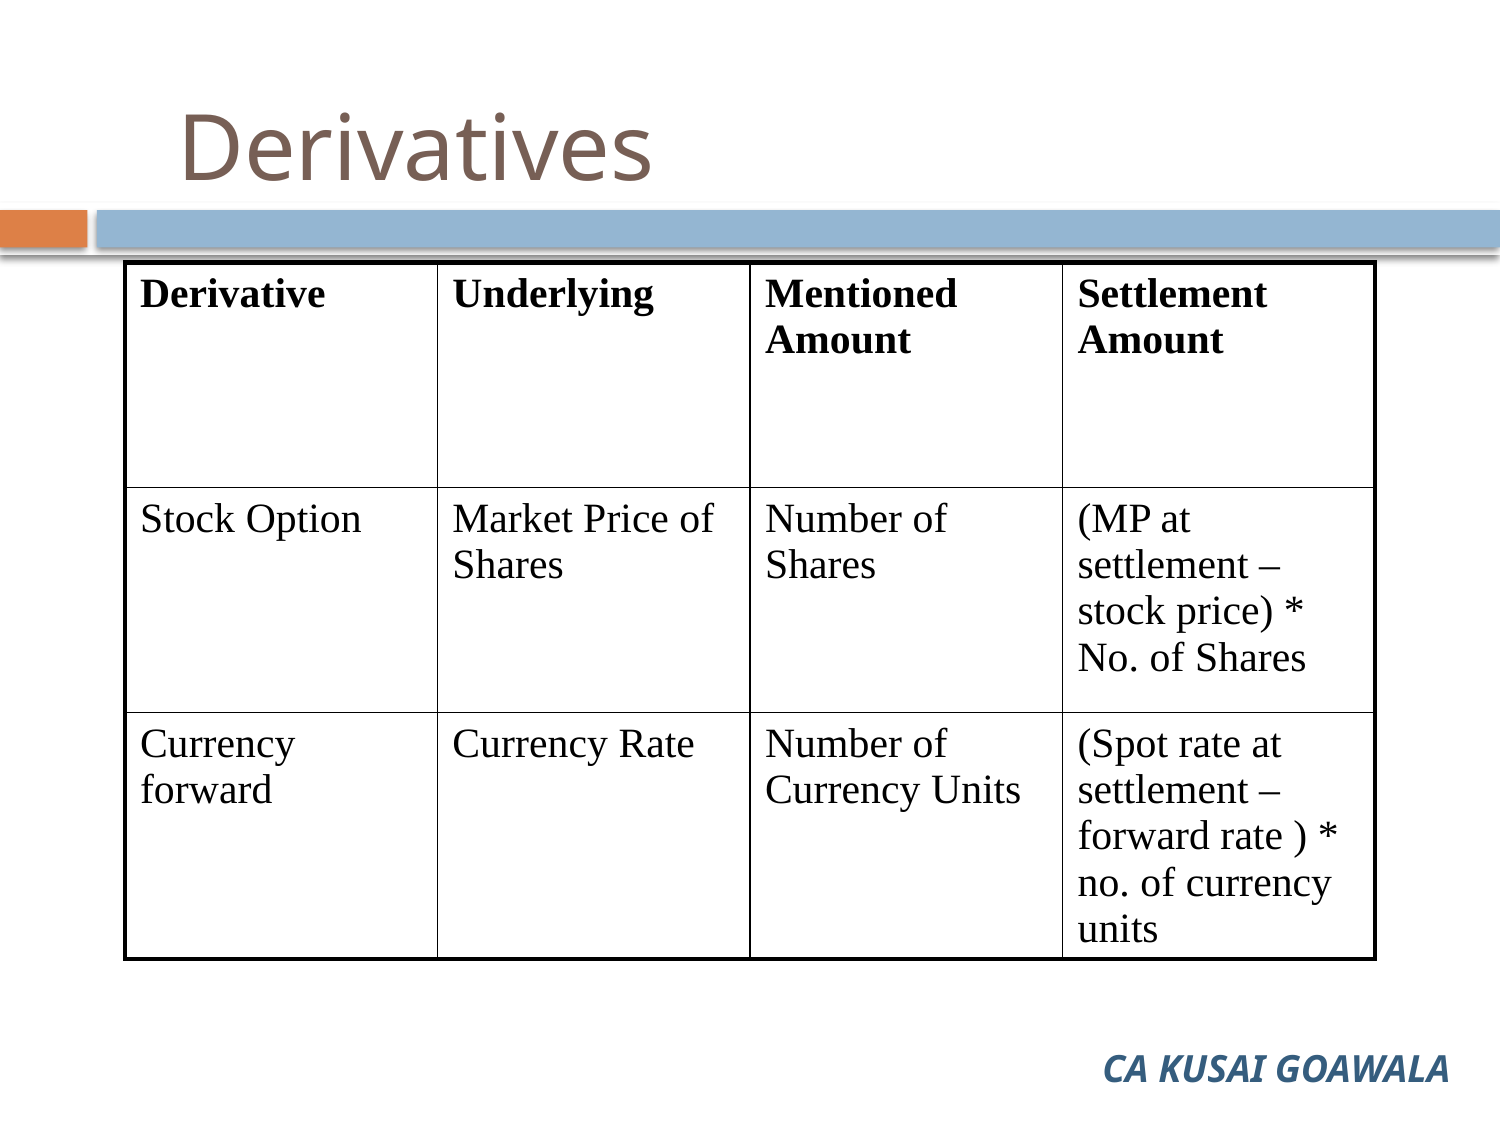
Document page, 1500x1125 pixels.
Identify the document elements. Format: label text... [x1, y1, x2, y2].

table_cell (Spot rate at settlement – forward rate ) * no. of currency units [1063, 713, 1373, 957]
text_box CA KUSAI GOAWALA [1087, 1037, 1475, 1098]
table_header Settlement Amount [1063, 265, 1373, 487]
table_cell Market Price of Shares [438, 488, 749, 712]
table_header Underlying [438, 265, 749, 487]
table_cell (MP at settlement – stock price) * No. of Shares [1063, 488, 1373, 712]
table_cell Stock Option [127, 488, 437, 712]
title Derivatives [162, 50, 1400, 238]
table_cell Currency Rate [438, 713, 749, 957]
table_cell Currency forward [127, 713, 437, 957]
table_header Derivative [127, 265, 437, 487]
table_cell Number of Currency Units [751, 713, 1062, 957]
table_header Mentioned Amount [751, 265, 1062, 487]
table_cell Number of Shares [751, 488, 1062, 712]
